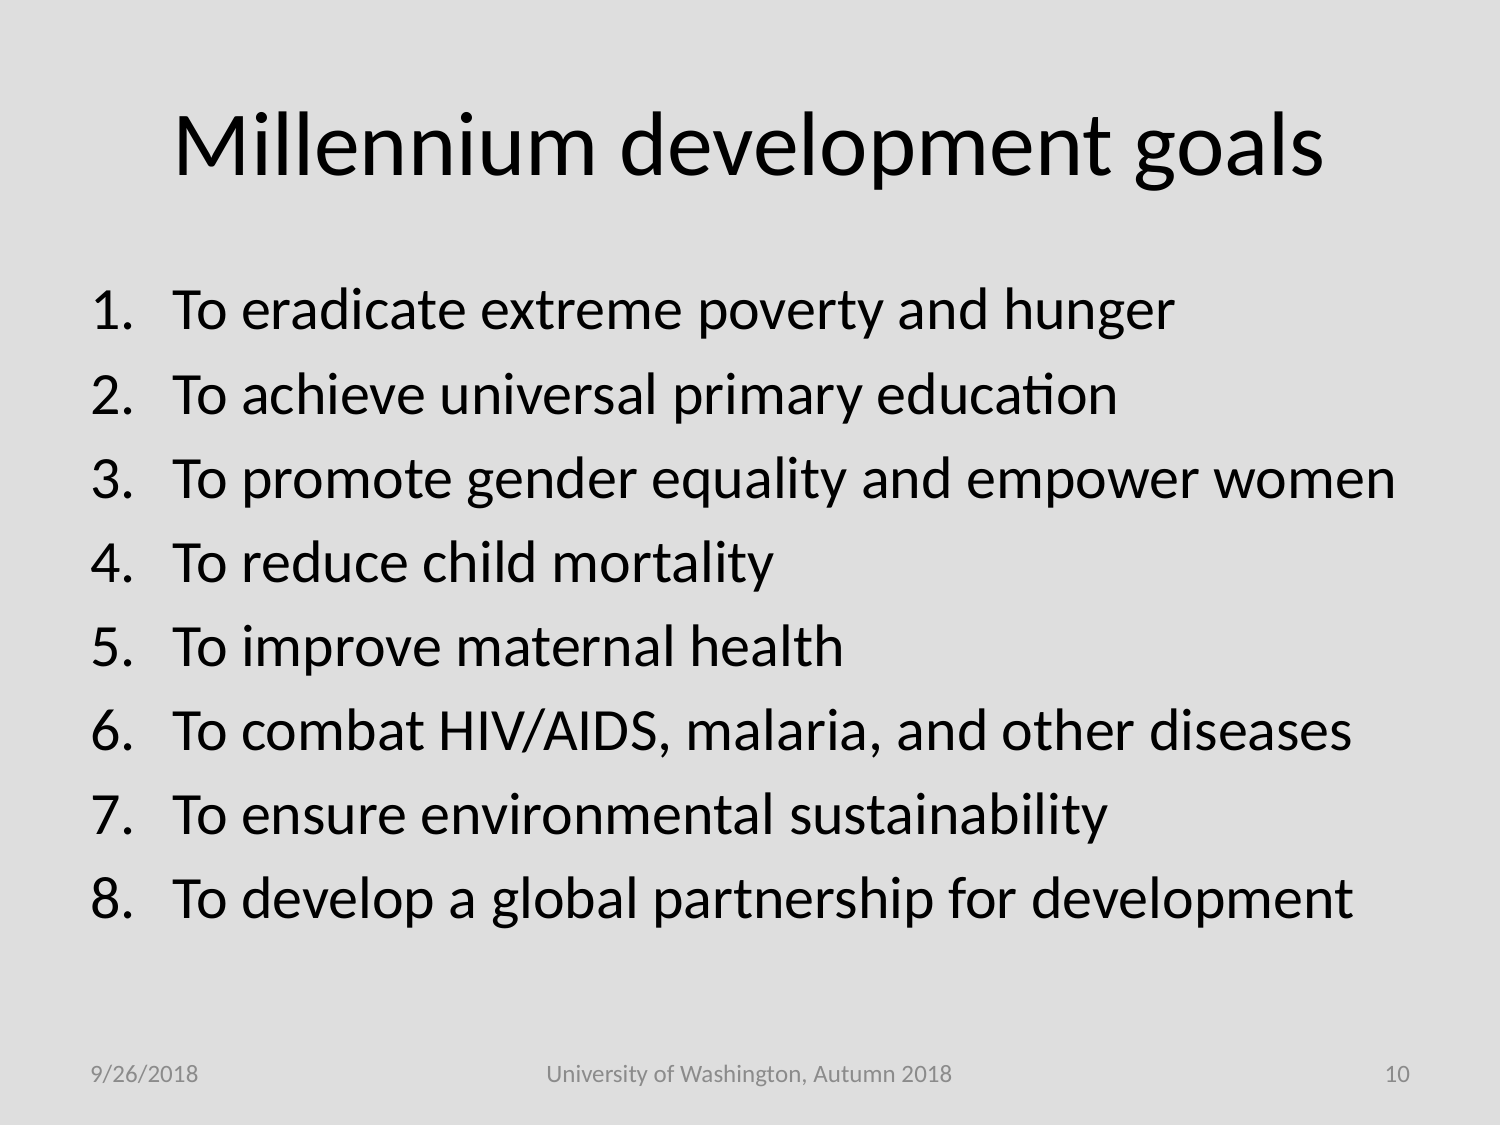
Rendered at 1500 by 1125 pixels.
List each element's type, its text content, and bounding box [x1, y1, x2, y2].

title Millennium development goals [75, 45, 1425, 233]
footer University of Washington, Autumn 2018 [512, 1042, 988, 1103]
list To eradicate extreme poverty and hunger To achieve universal primary education To promote gender equality and empower women To reduce child mortality To improve maternal health To combat HIV/AIDS, malaria, and other diseases To ensure environmental sustainability To develop a global partnership for development [75, 262, 1425, 1005]
slide_number 10 [1074, 1042, 1425, 1103]
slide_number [75, 1042, 425, 1103]
